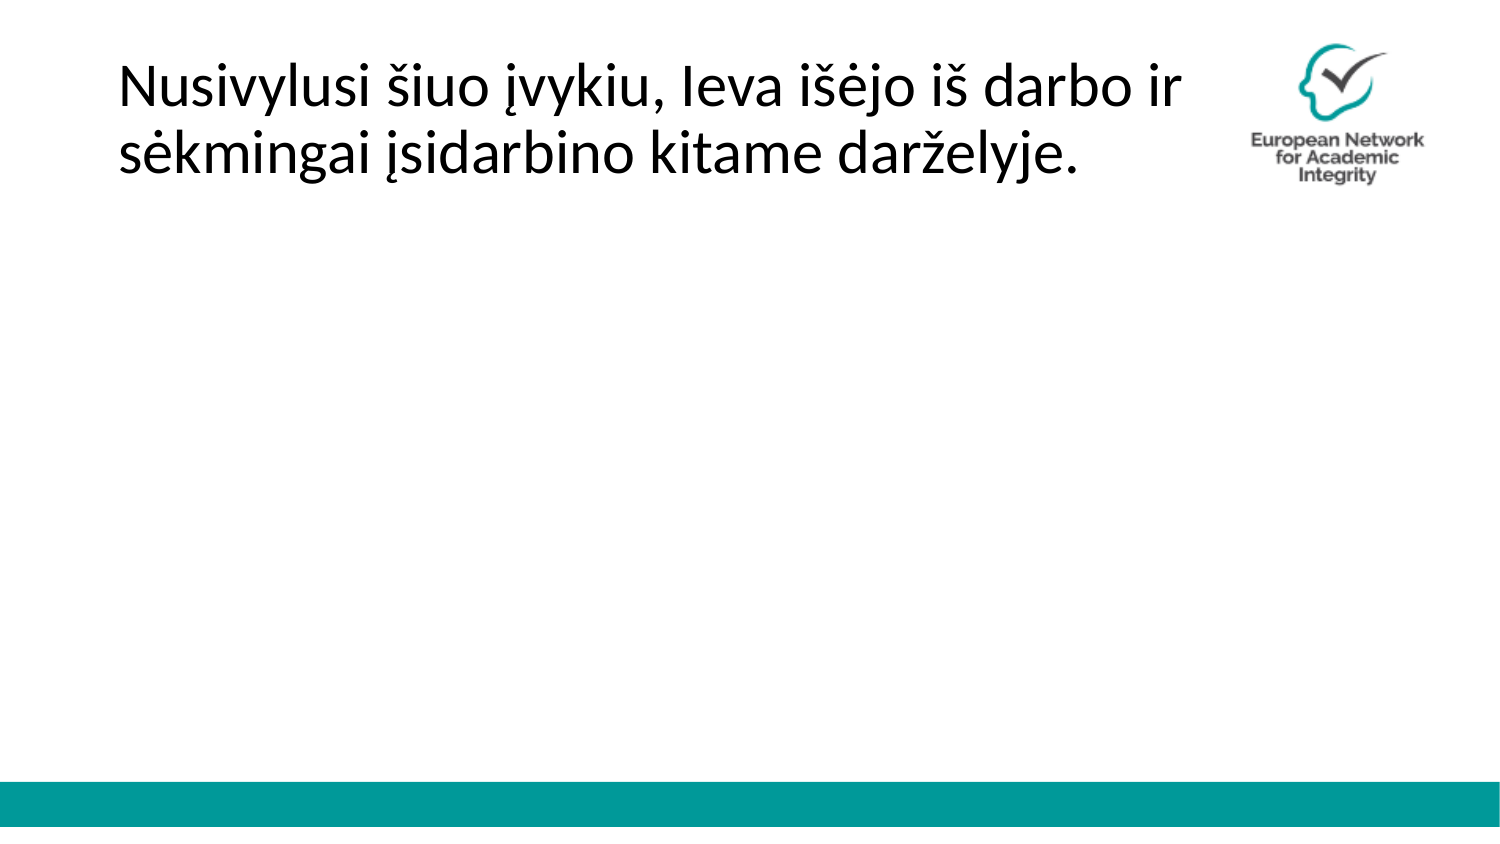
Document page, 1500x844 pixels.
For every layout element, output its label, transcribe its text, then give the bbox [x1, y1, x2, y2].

list Nusivylusi šiuo įvykiu, Ieva išėjo iš darbo ir sėkmingai įsidarbino kitame darželyje. [103, 44, 1222, 760]
picture [1220, 14, 1457, 216]
